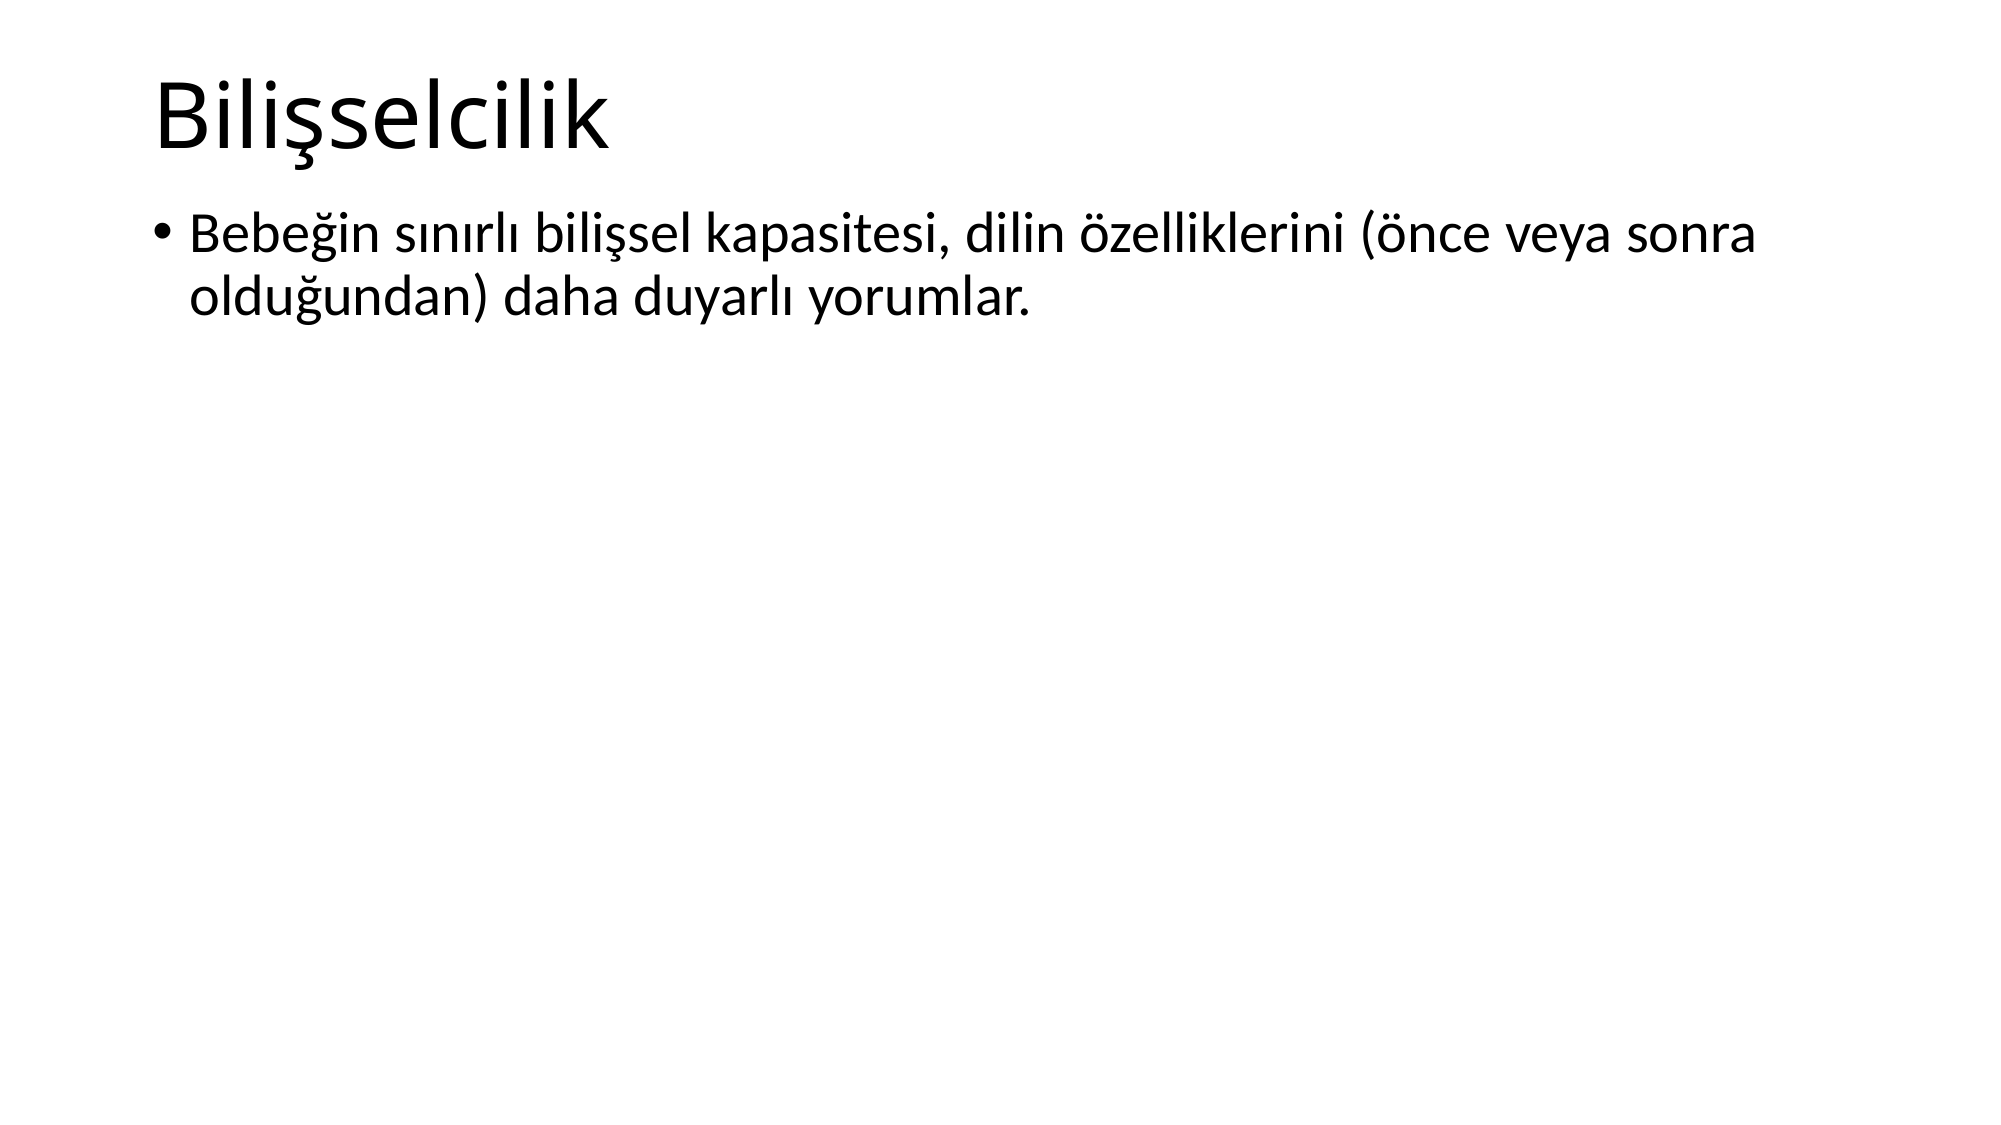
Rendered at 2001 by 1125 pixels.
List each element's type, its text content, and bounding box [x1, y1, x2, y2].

title Bilişselcilik [137, 59, 1863, 178]
list Bebeğin sınırlı bilişsel kapasitesi, dilin özelliklerini (önce veya sonra olduğundan) daha duyarlı yorumlar. [137, 195, 1863, 1014]
